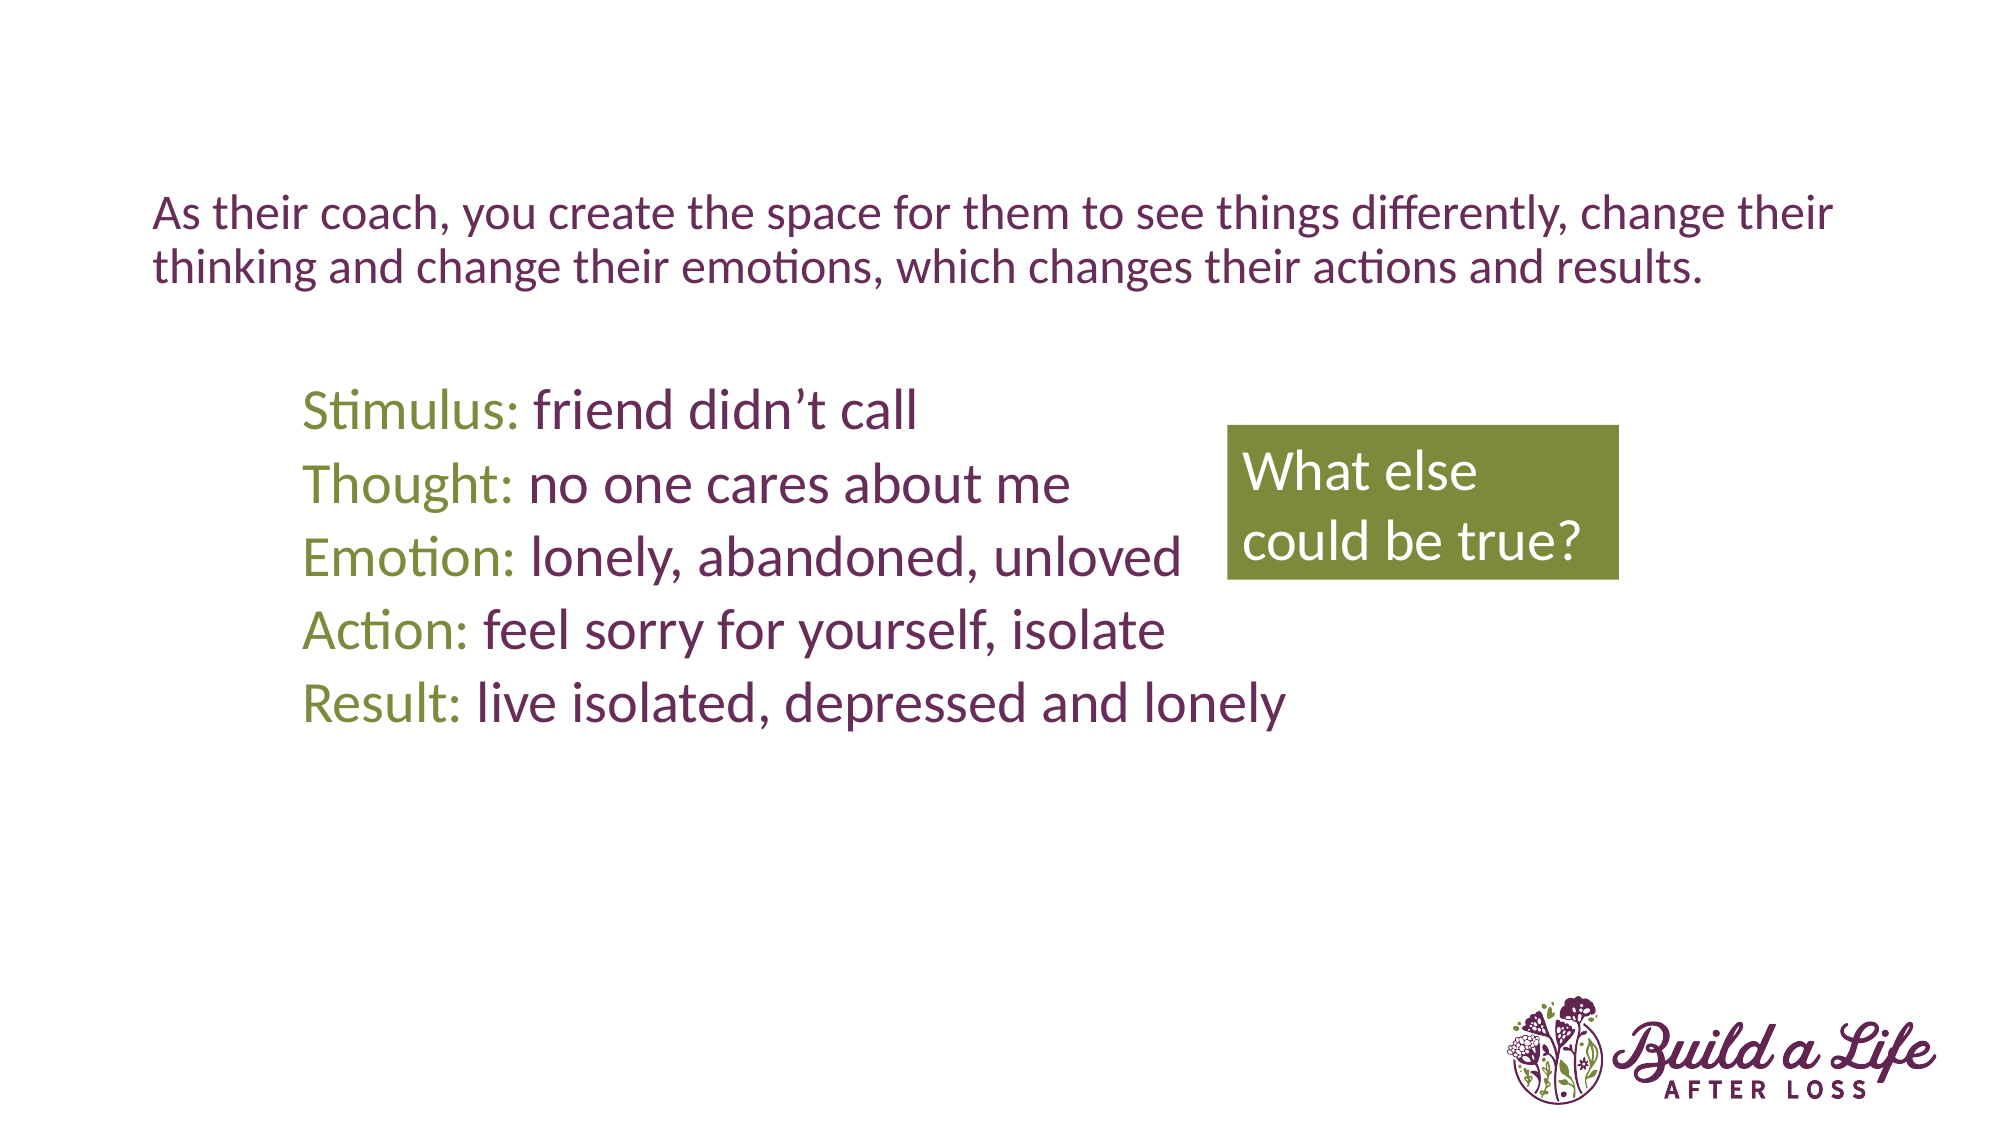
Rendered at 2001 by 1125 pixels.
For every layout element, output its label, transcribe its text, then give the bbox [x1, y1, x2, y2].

list As their coach, you create the space for them to see things differently, change their thinking and change their emotions, which changes their actions and results. Stimulus: friend didn’t call Thought: no one cares about me Emotion: lonely, abandoned, unloved Action: feel sorry for yourself, isolate Result: live isolated, depressed and lonely [137, 178, 1863, 893]
text_box What else could be true? [1227, 424, 1619, 580]
picture [1484, 969, 1956, 1125]
